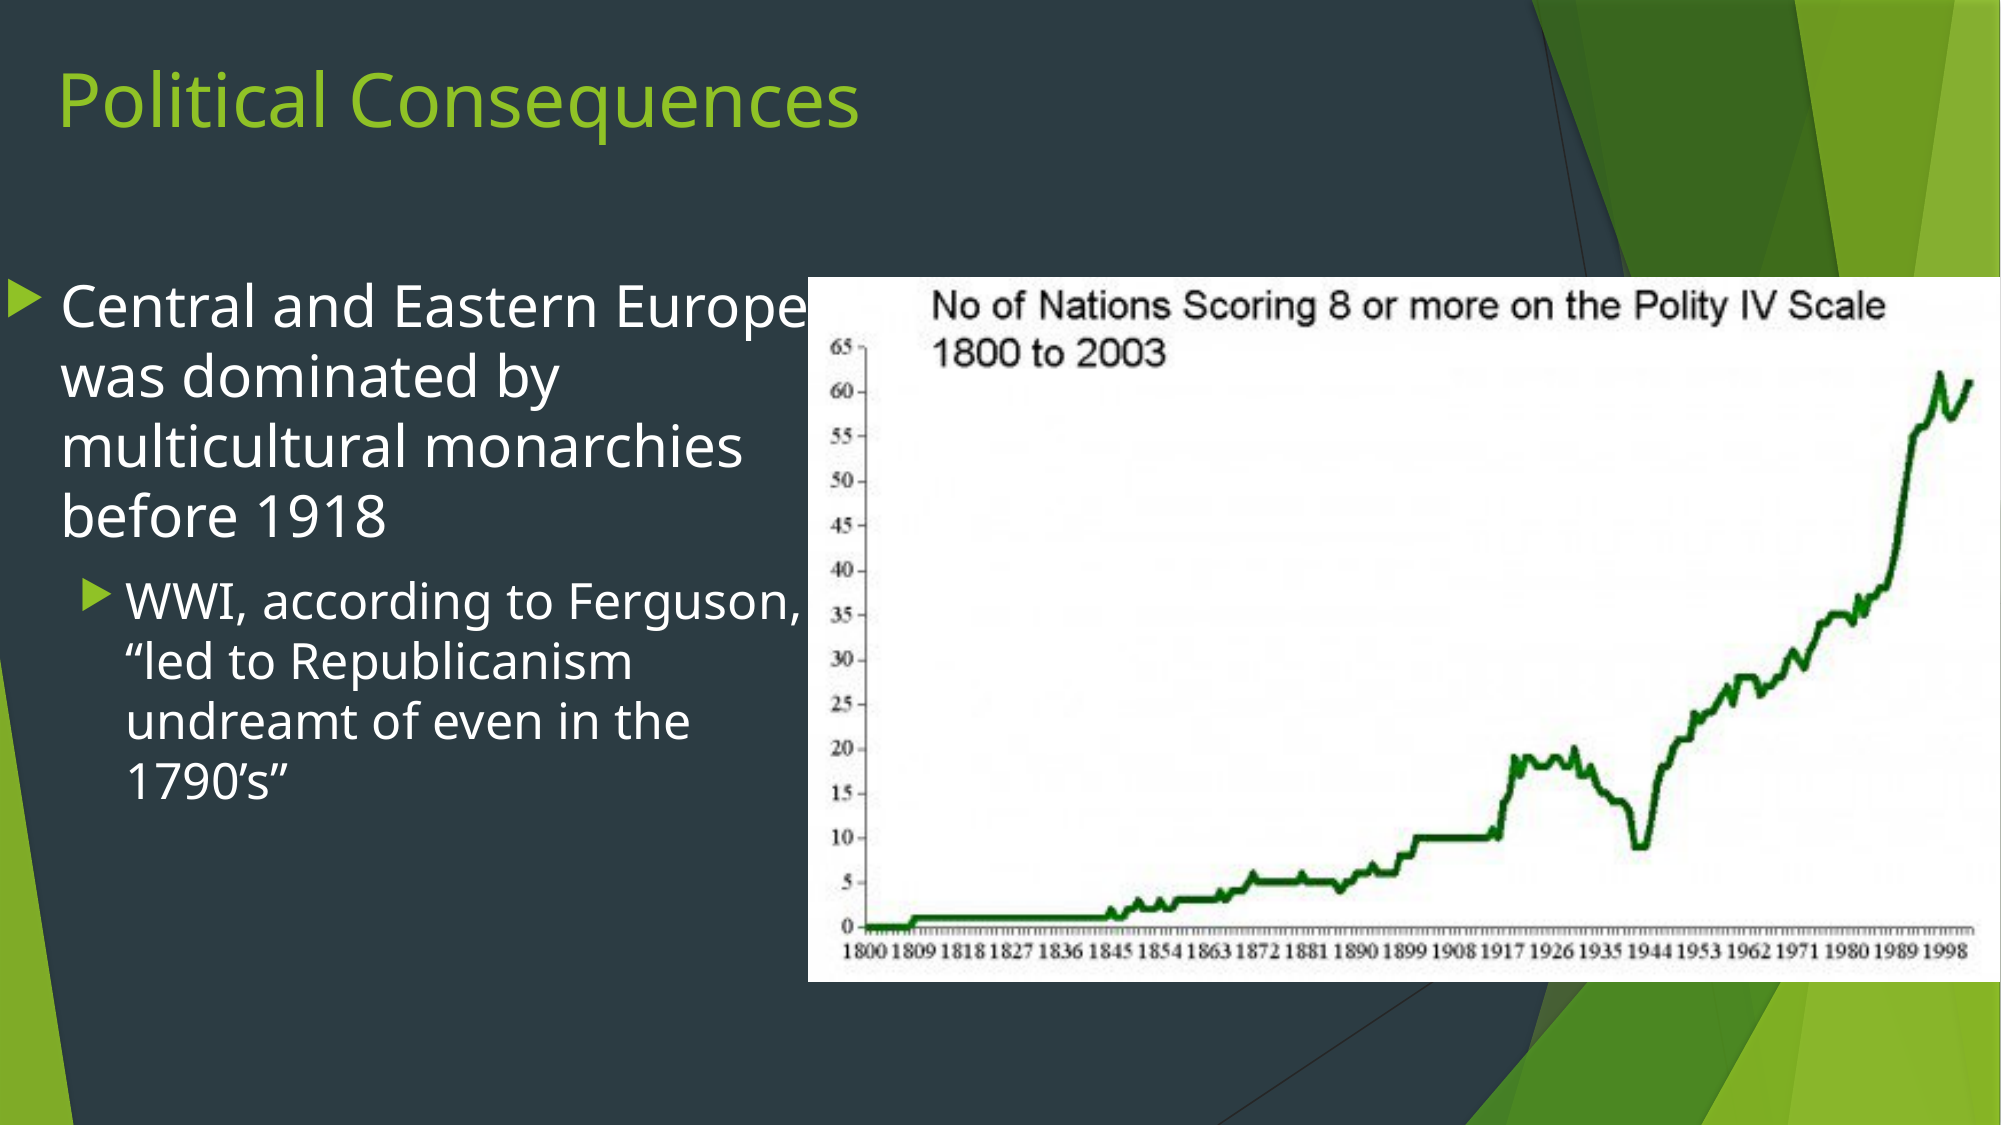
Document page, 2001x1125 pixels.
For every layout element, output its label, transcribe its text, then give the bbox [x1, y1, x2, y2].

list Central and Eastern Europe was dominated by multicultural monarchies before 1918 WWI, according to Ferguson, “led to Republicanism undreamt of even in the 1790’s” [0, 261, 858, 1072]
picture [808, 277, 2000, 982]
title Political Consequences [41, 44, 1452, 262]
